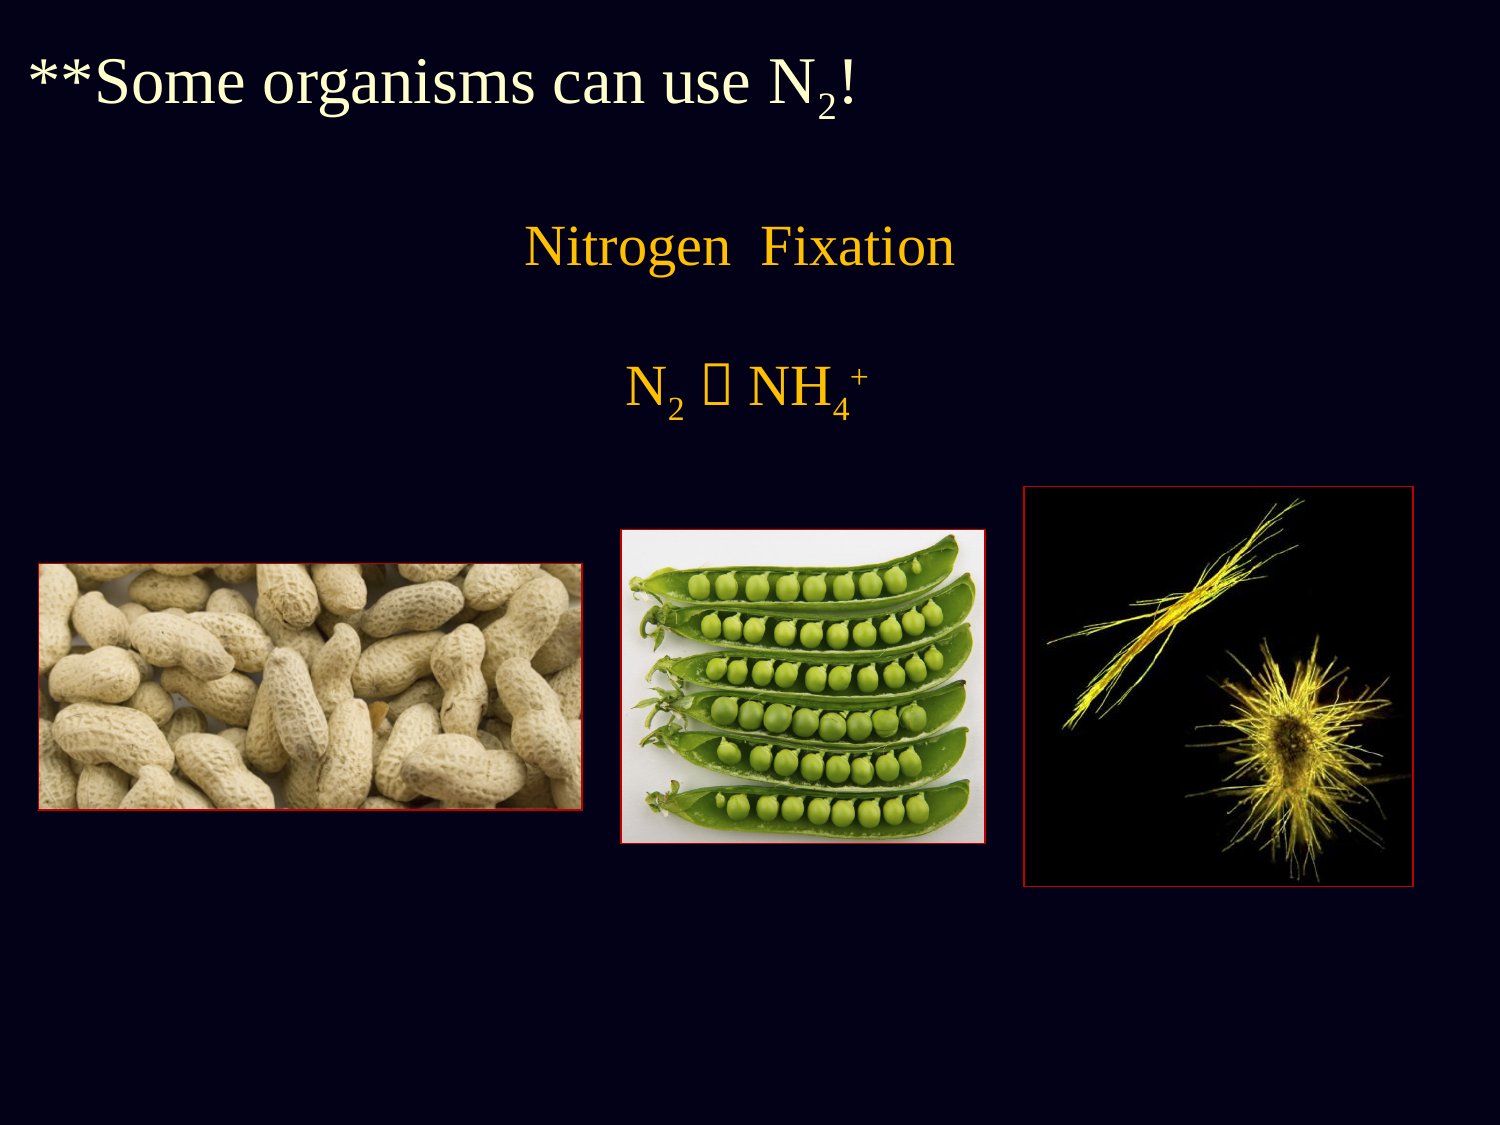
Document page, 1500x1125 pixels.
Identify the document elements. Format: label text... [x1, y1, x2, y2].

text_box Nitrogen Fixation N2  NH4+ [509, 199, 986, 435]
picture [621, 529, 985, 844]
picture [38, 563, 582, 810]
text_box **Some organisms can use N2! [12, 29, 1150, 135]
picture [1024, 487, 1413, 886]
